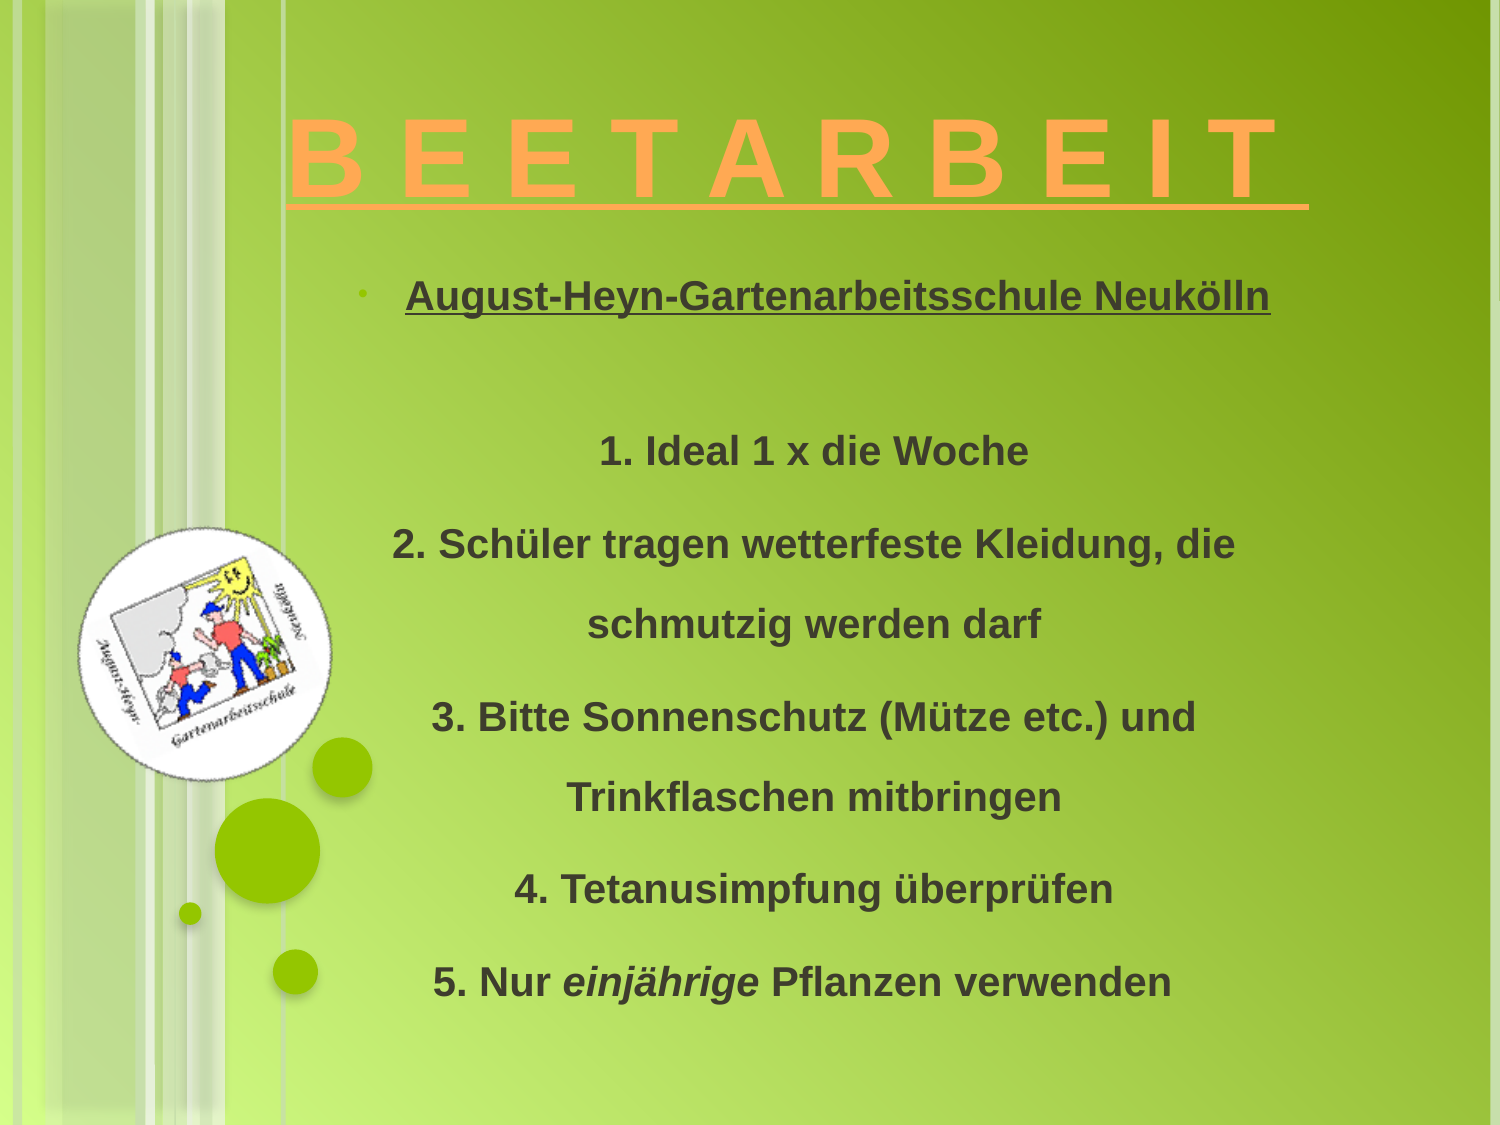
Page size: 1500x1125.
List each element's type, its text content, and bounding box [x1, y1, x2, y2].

text_box B E E T A R B E I T [270, 77, 1324, 228]
subtitle August-Heyn-Gartenarbeitsschule Neukölln 1. Ideal 1 x die Woche 2. Schüler tragen wetterfeste Kleidung, die schmutzig werden darf 3. Bitte Sonnenschutz (Mütze etc.) und Trinkflaschen mitbringen 4. Tetanusimpfung überprüfen 5. Nur einjährige Pflanzen verwenden [289, 261, 1340, 1092]
picture [31, 479, 380, 830]
